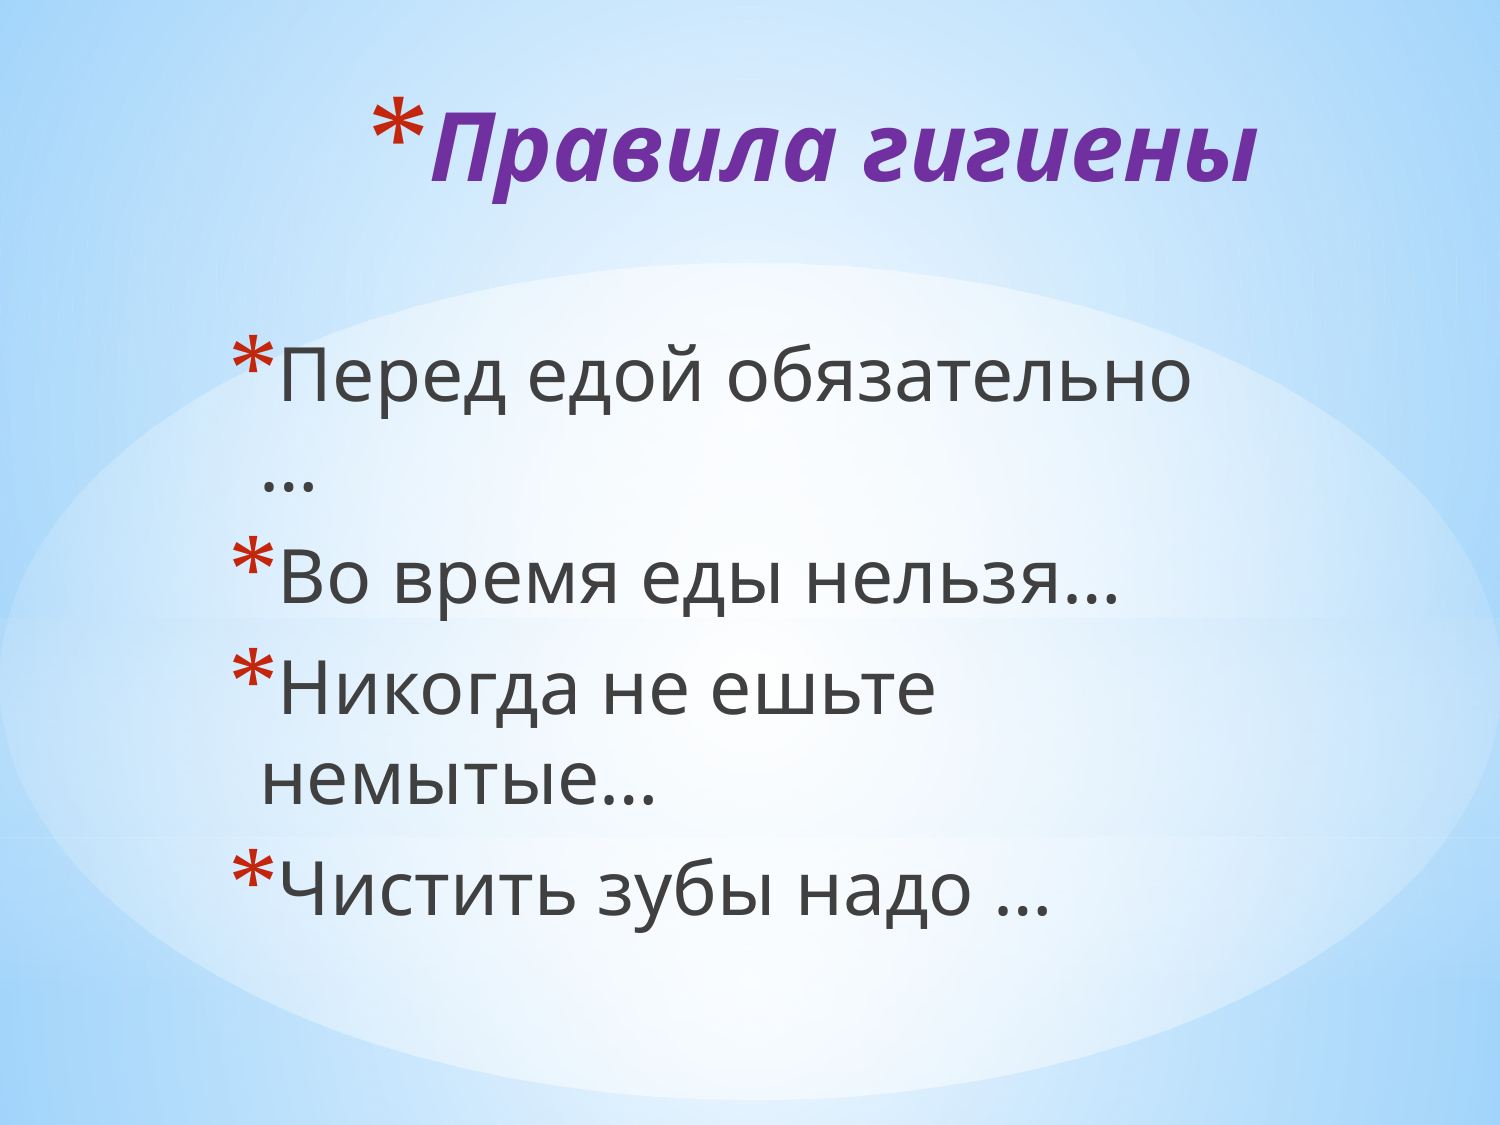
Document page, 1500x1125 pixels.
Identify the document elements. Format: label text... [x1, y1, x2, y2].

title Правила гигиены [206, 78, 1275, 266]
list Перед едой обязательно … Во время еды нельзя… Никогда не ешьте немытые… Чистить зубы надо … [206, 208, 1257, 944]
